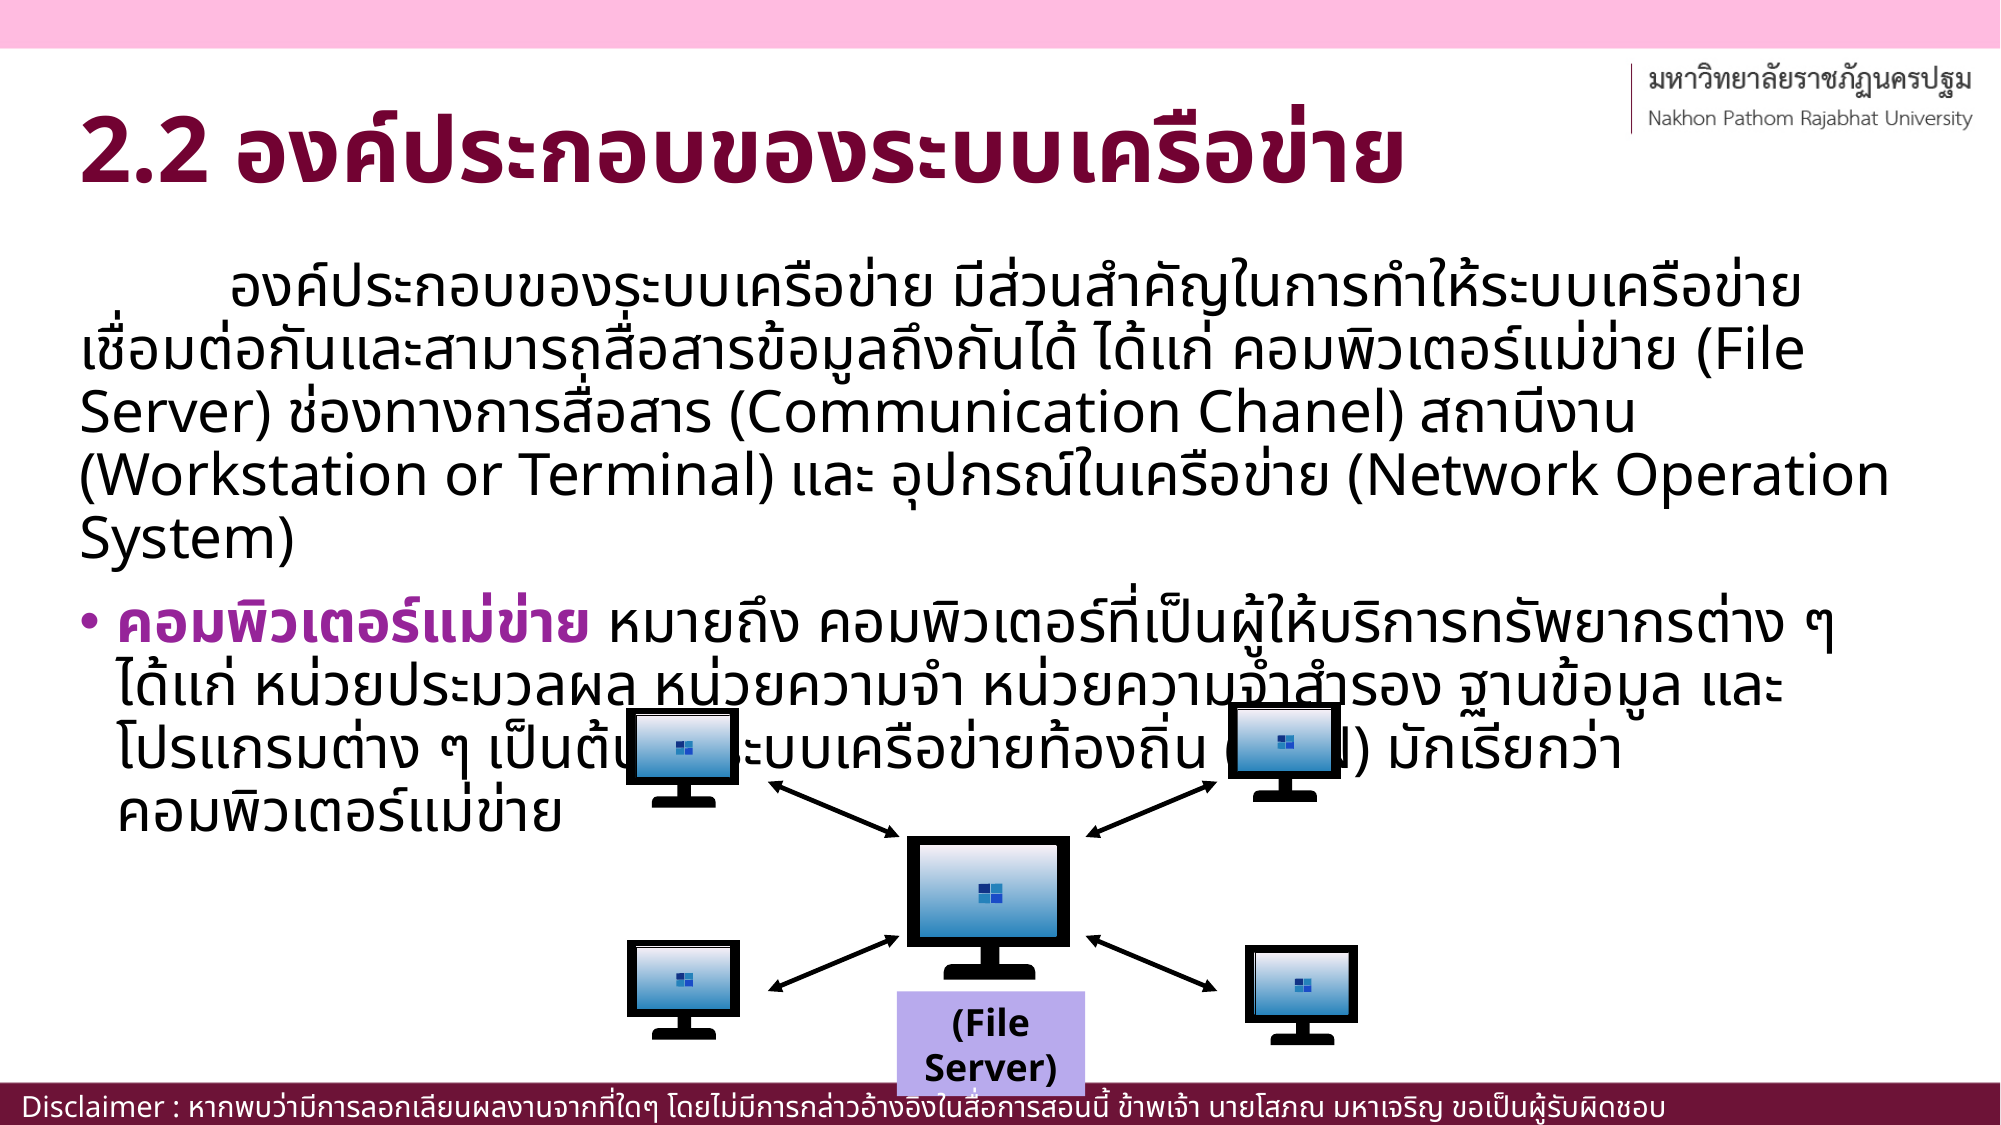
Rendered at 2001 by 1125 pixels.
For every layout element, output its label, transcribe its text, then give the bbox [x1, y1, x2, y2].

text_box (File Server) [896, 1045, 1086, 1081]
picture [0, 0, 2001, 1125]
text_box Disclaimer : หากพบว่ามีการลอกเลียนผลงานจากที่ใดๆ โดยไม่มีการกล่าวอ้างอิงในสื่อการสอนนี้ ข้าพเจ้า นายโสภณ มหาเจริญ ขอเป็นผู้รับผิดชอบเพียงผู้เดียว [6, 1081, 1697, 1125]
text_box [627, 703, 1358, 1045]
title 2.2 องค์ประกอบของระบบเครือข่าย [64, 80, 1586, 225]
list องค์ประกอบของระบบเครือข่าย มีส่วนสำคัญในการทำให้ระบบเครือข่ายเชื่อมต่อกันและสามารถสื่อสารข้อมูลถึงกันได้ ได้แก่ คอมพิวเตอร์แม่ข่าย (File Server) ช่องทางการสื่อสาร (Communication Chanel) สถานีงาน (Workstation or Terminal) และ อุปกรณ์ในเครือข่าย (Network Operation System) คอมพิวเตอร์แม่ข่าย หมายถึง คอมพิวเตอร์ที่เป็นผู้ให้บริการทรัพยากรต่าง ๆ ได้แก่ หน่วยประมวลผล หน่วยความจำ หน่วยความจำสำรอง ฐานข้อมูล และโปรแกรมต่าง ๆ เป็นต้น ในระบบเครือข่ายท้องถิ่น (LAN) มักเรียกว่าคอมพิวเตอร์แม่ข่าย [64, 249, 1921, 994]
